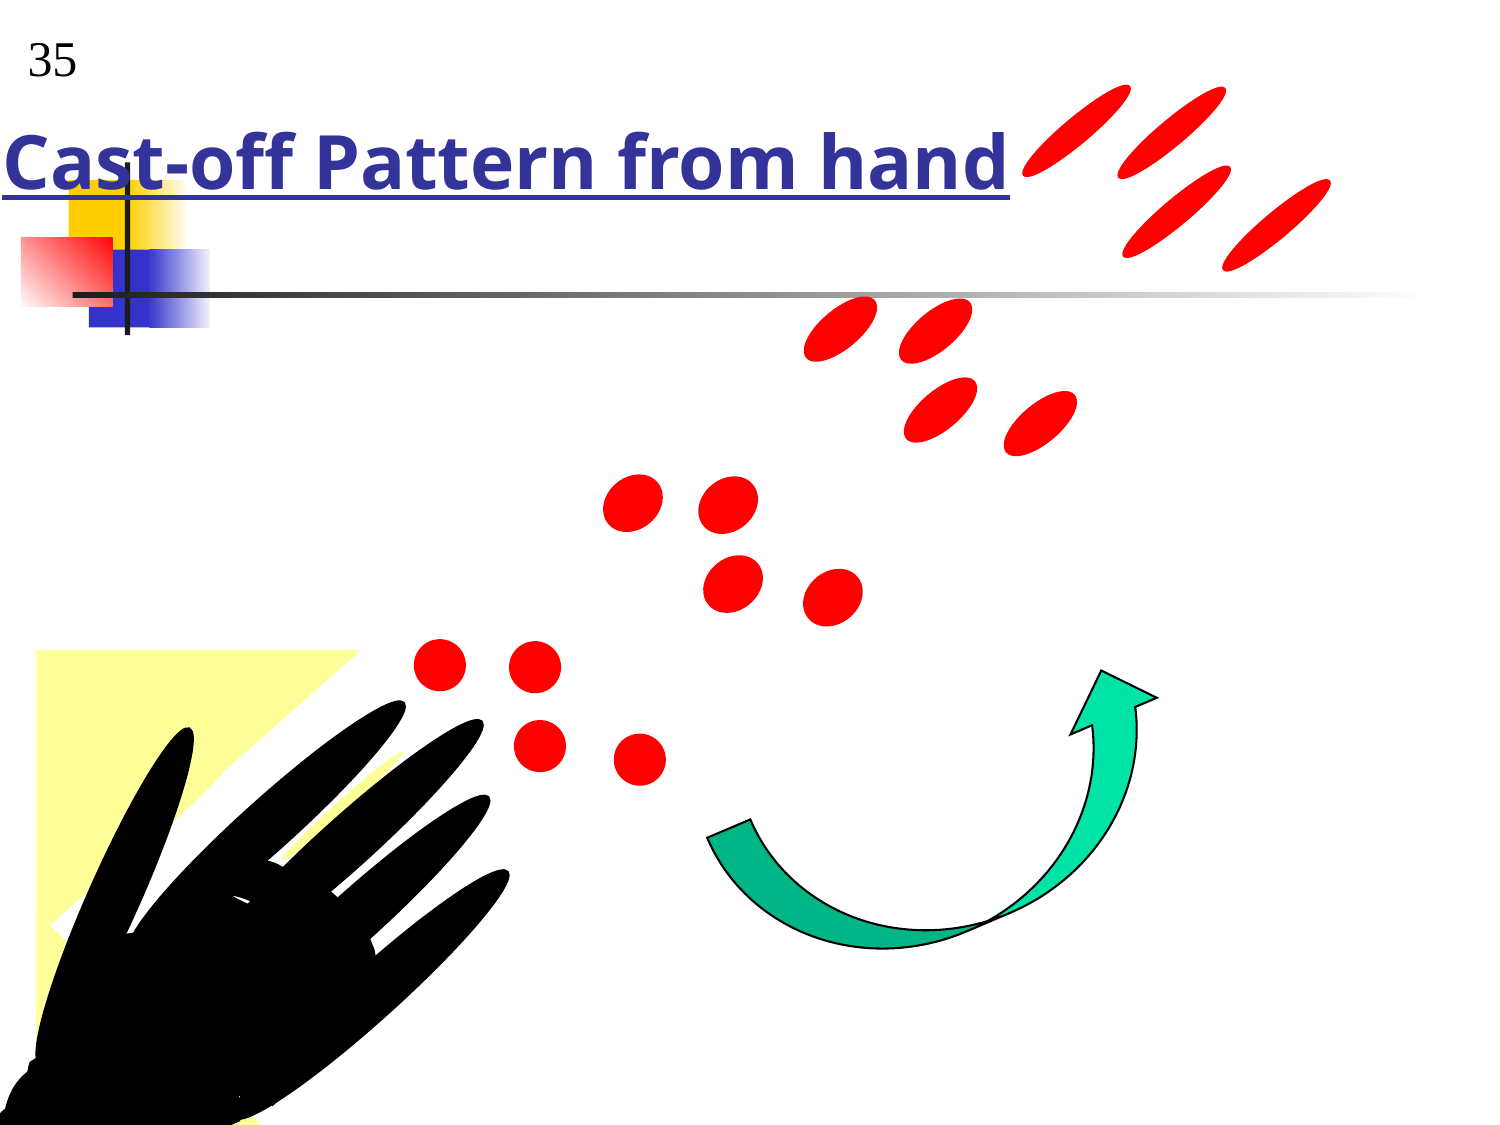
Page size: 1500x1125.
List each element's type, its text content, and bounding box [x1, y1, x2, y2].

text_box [0, 649, 549, 1125]
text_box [352, 183, 1398, 680]
text_box 35 [12, 19, 93, 95]
title Cast-off Pattern from hand [0, 99, 1063, 212]
text_box [707, 688, 1157, 949]
